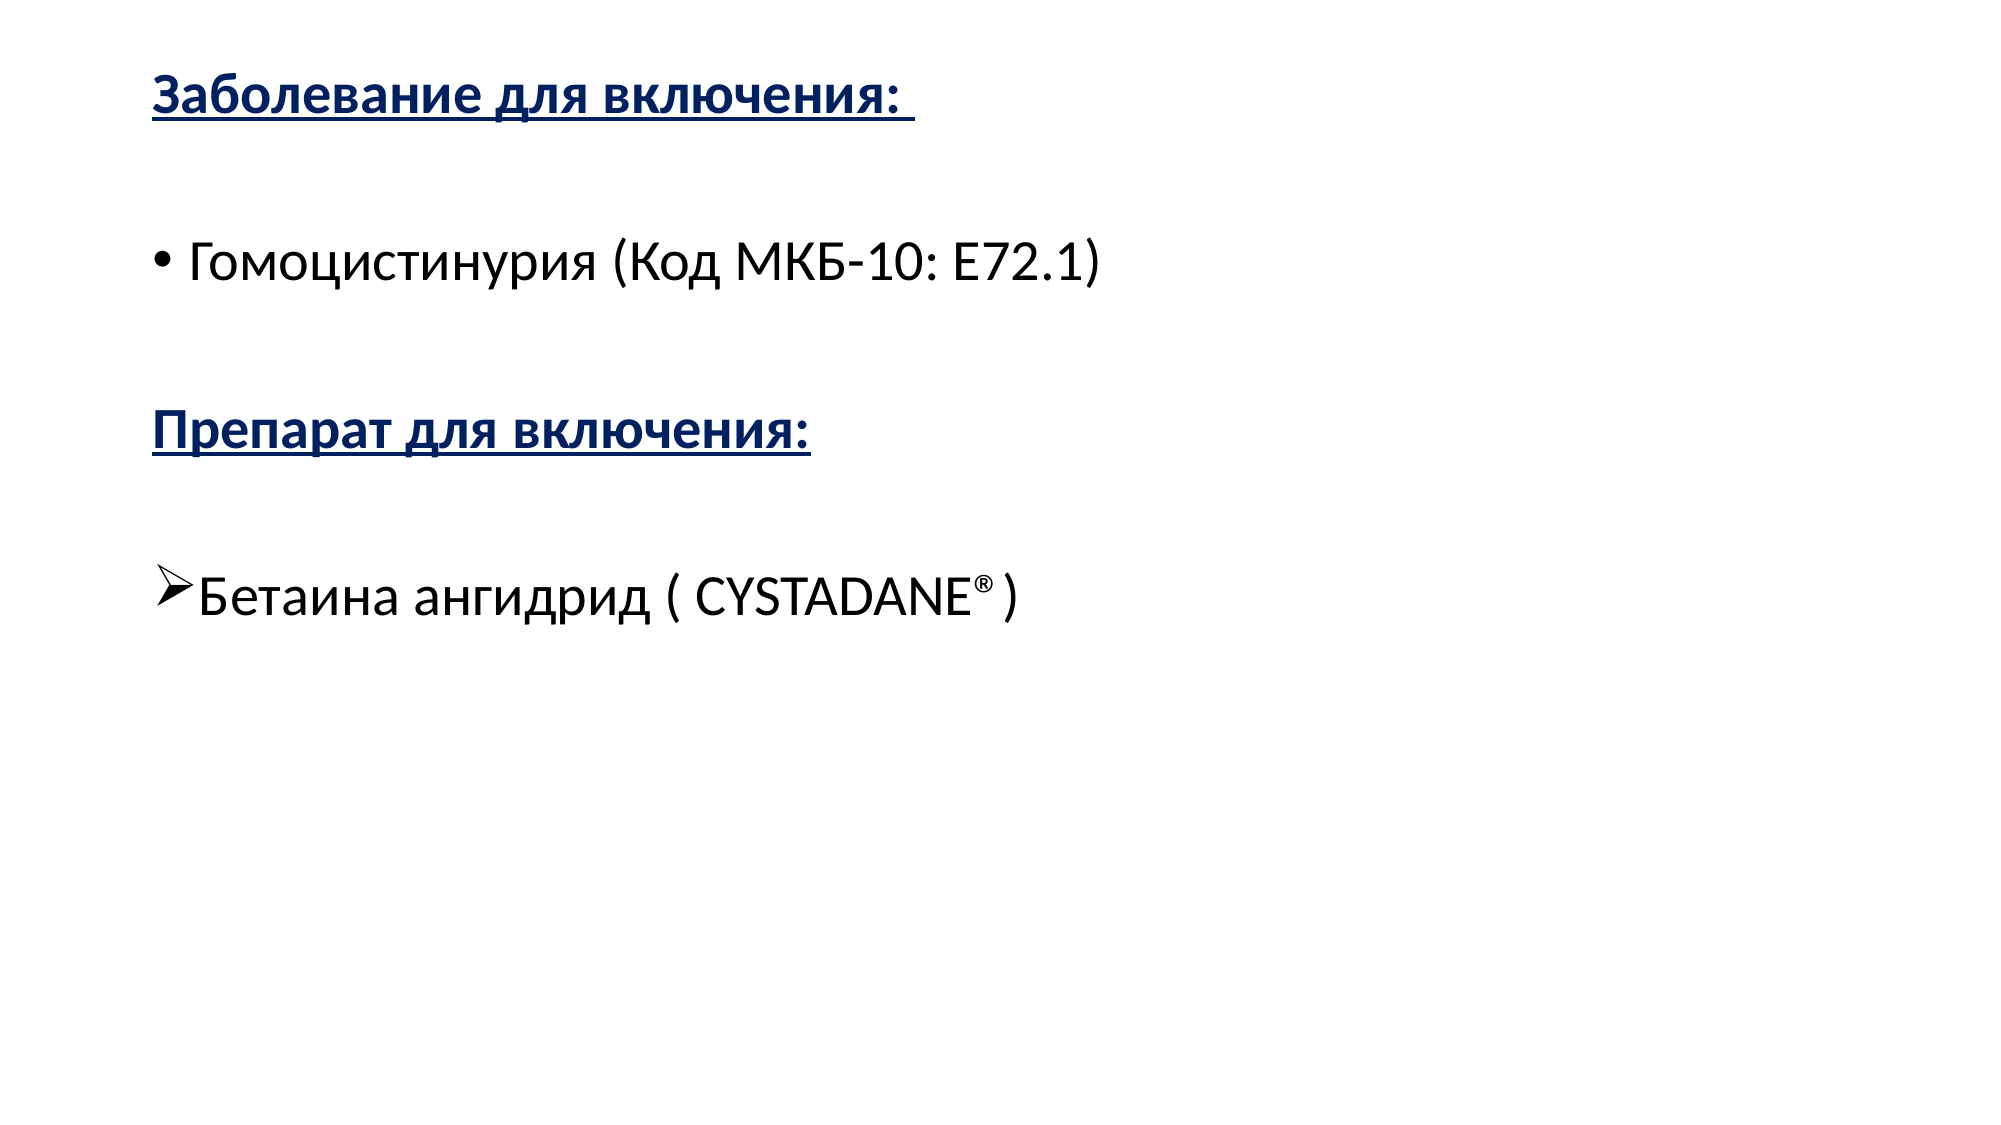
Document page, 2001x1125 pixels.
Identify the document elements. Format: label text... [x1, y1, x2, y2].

list Заболевание для включения: Гомоцистинурия (Код МКБ-10: Е72.1) Препарат для включения: Бетаина ангидрид ( CYSTADANE®) [137, 55, 1863, 1014]
